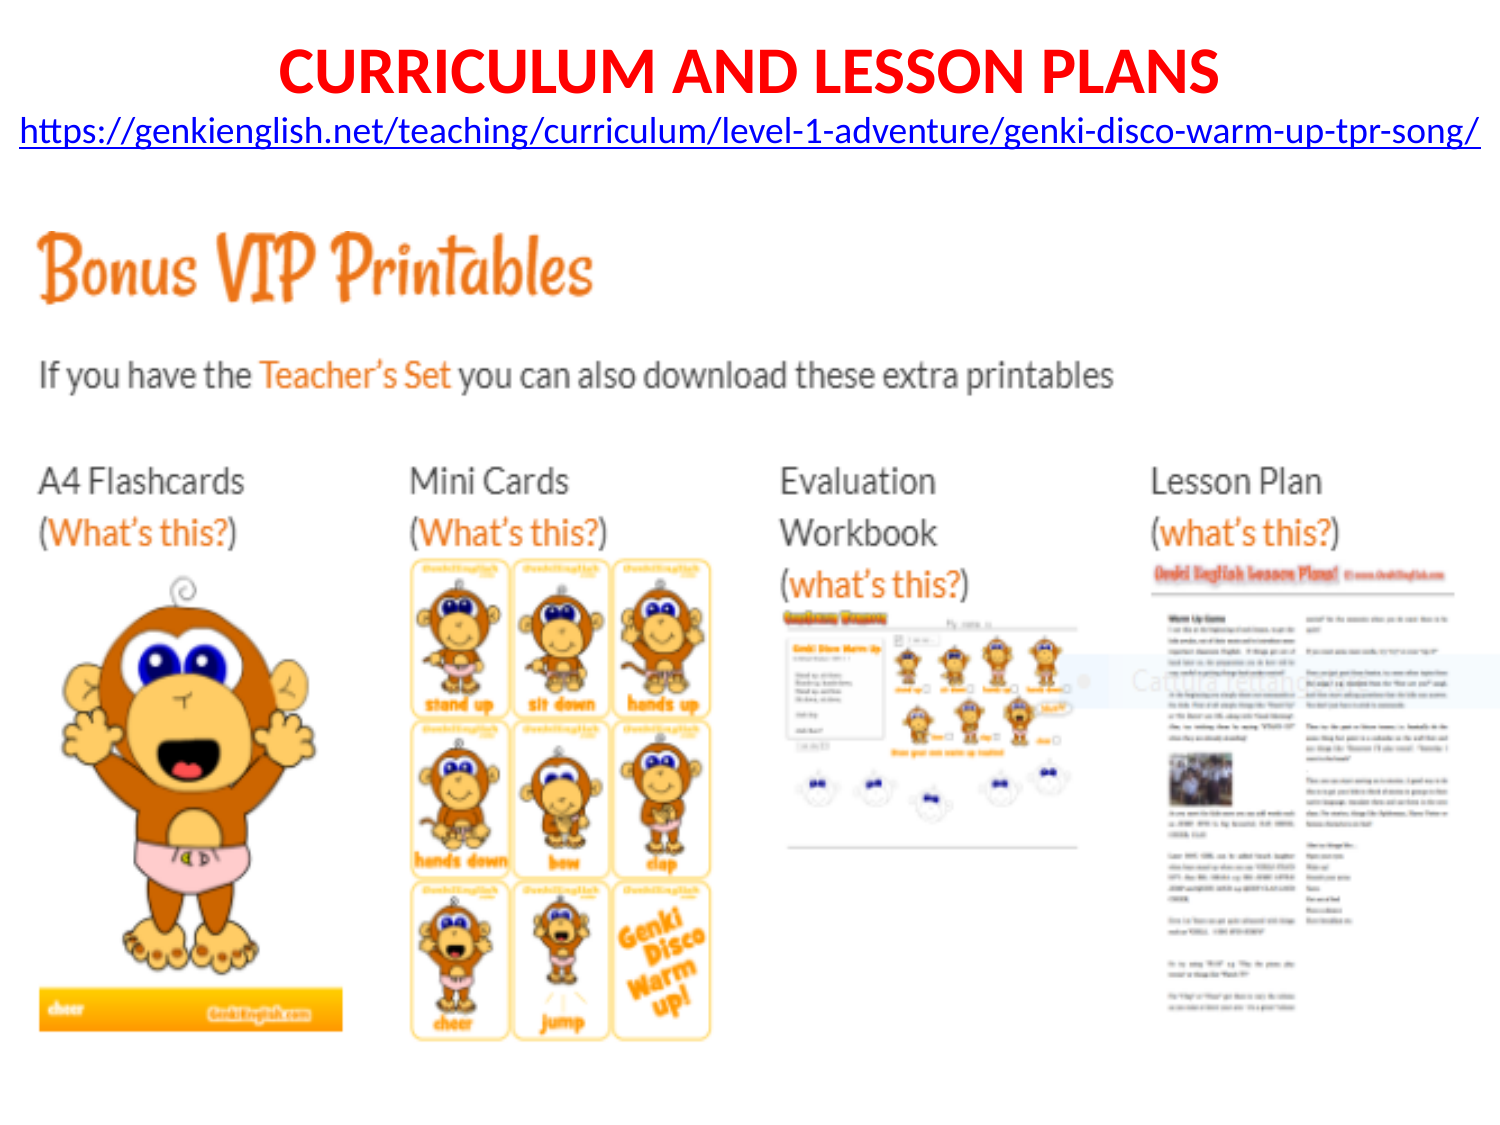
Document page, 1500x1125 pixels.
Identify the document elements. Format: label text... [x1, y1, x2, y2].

picture [4, 231, 1500, 1121]
text_box CURRICULUM AND LESSON PLANS https://genkienglish.net/teaching/curriculum/level-1-adventure/genki-disco-warm-up-tpr-song/ [0, 19, 1500, 159]
